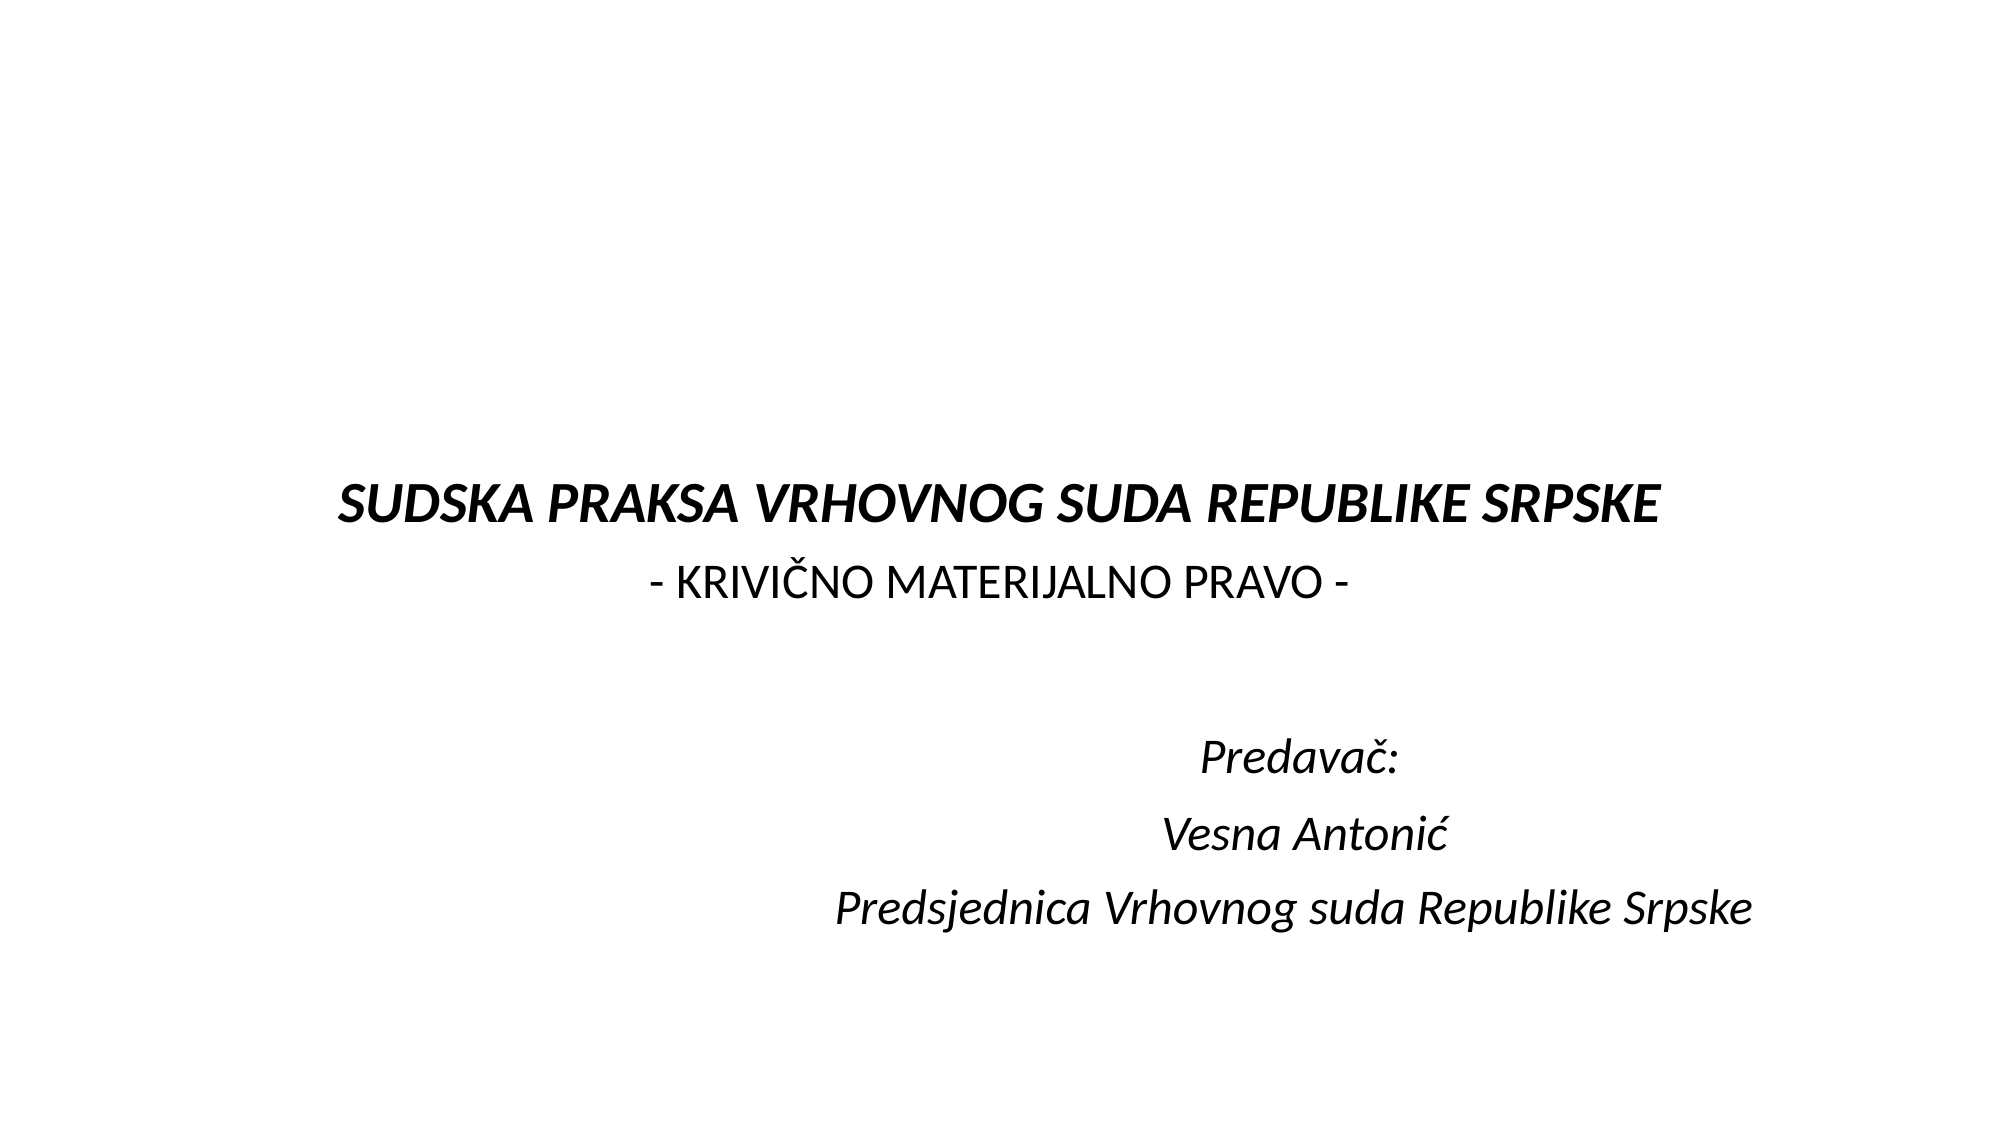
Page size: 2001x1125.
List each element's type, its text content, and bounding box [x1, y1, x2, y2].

list SUDSKA PRAKSA VRHOVNOG SUDA REPUBLIKE SRPSKE - KRIVIČNO MATERIJALNO PRAVO - Predavač: Vesna Antonić Predsjednica Vrhovnog suda Republike Srpske [137, 122, 1863, 1014]
